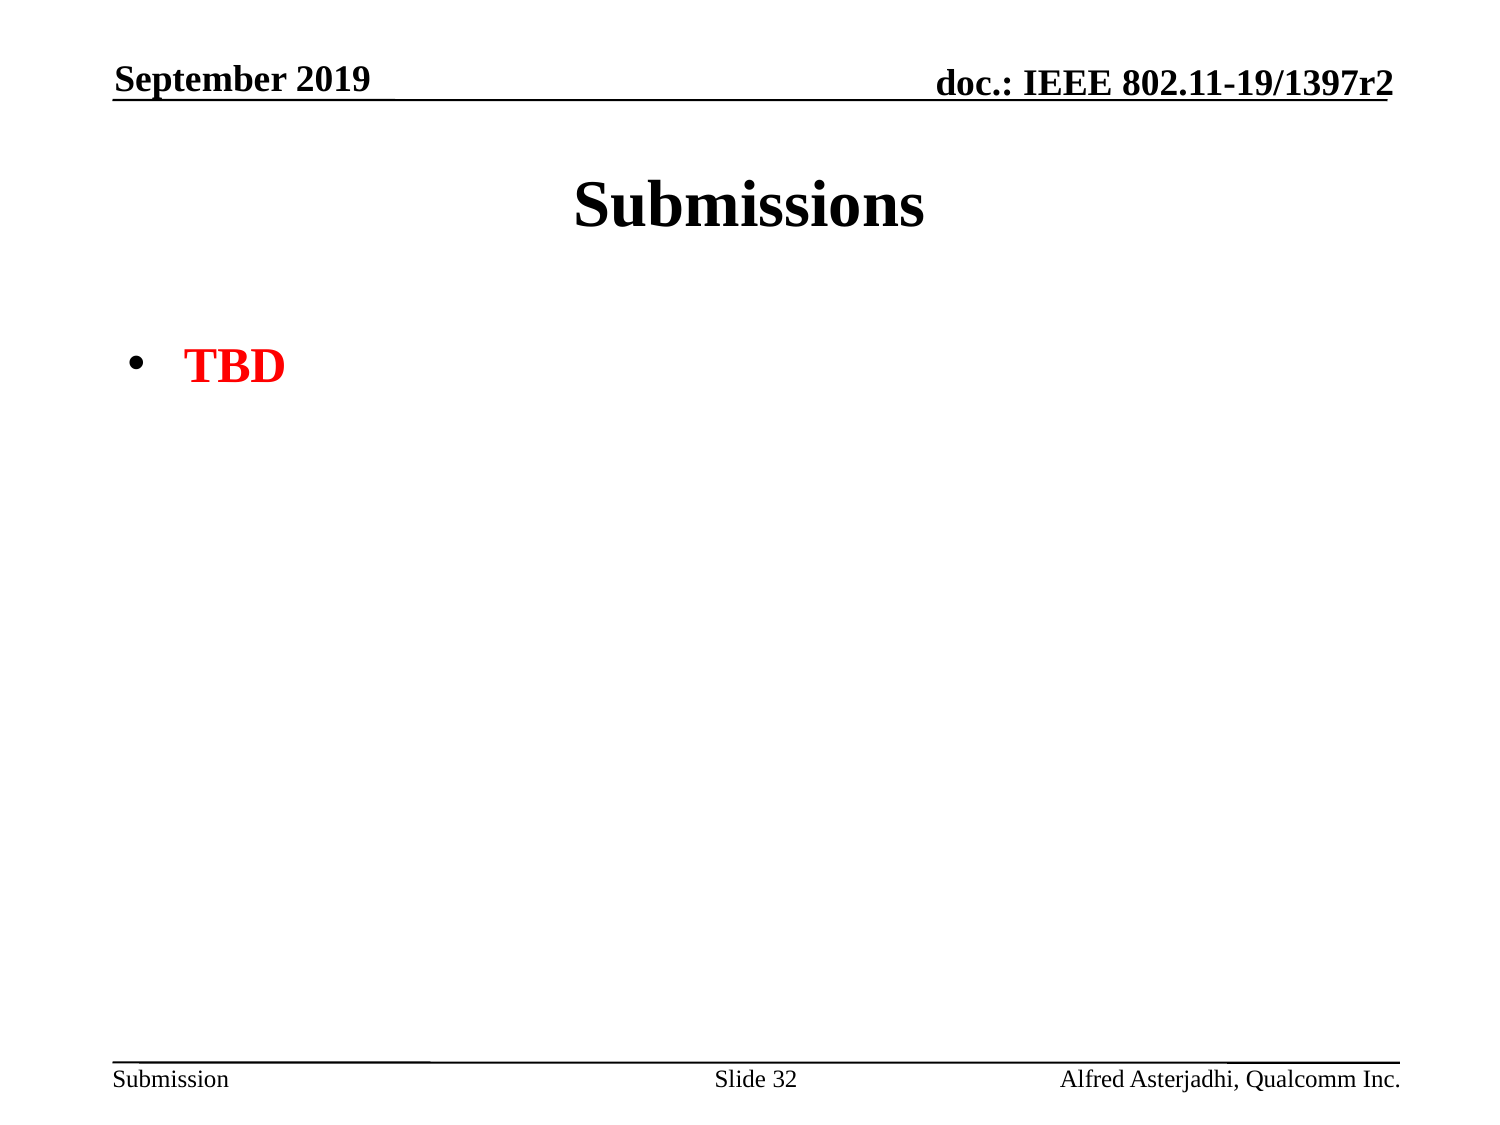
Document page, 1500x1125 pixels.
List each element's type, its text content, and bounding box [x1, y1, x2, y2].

list TBD [112, 324, 1388, 1000]
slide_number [114, 54, 423, 100]
footer Alfred Asterjadhi, Qualcomm Inc. [878, 1061, 1402, 1093]
title Submissions [112, 112, 1388, 288]
slide_number Slide 32 [712, 1061, 800, 1123]
